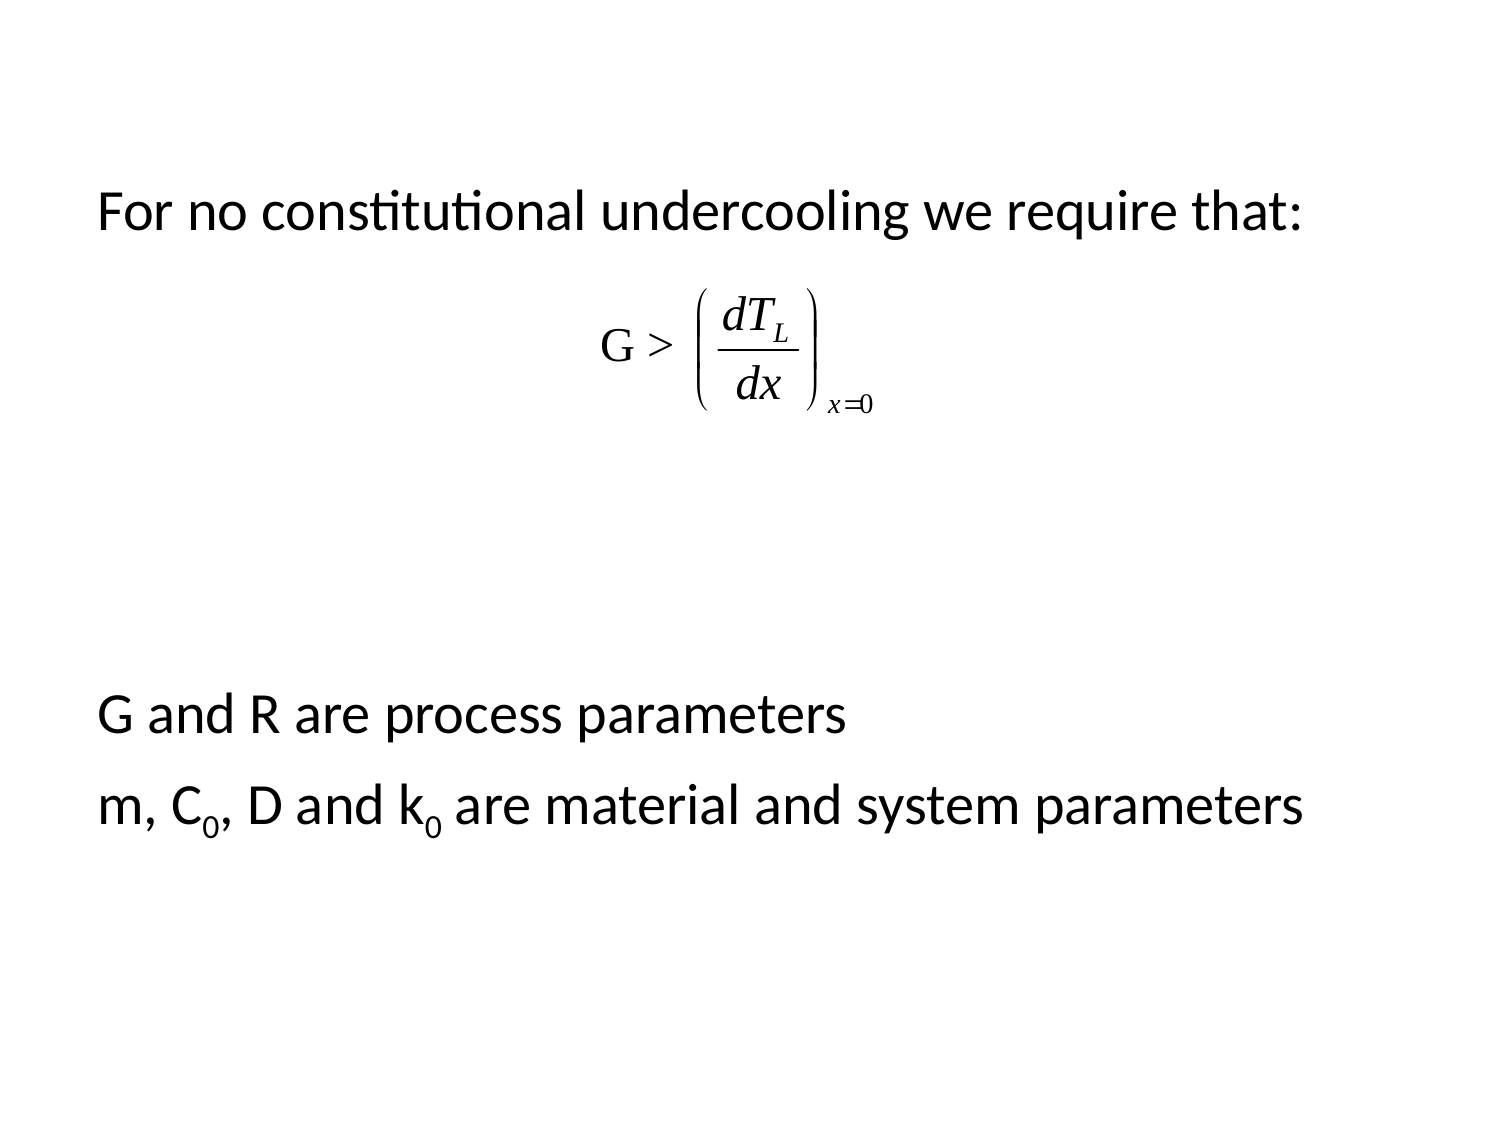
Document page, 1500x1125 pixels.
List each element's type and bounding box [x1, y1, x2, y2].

picture [600, 276, 1500, 423]
